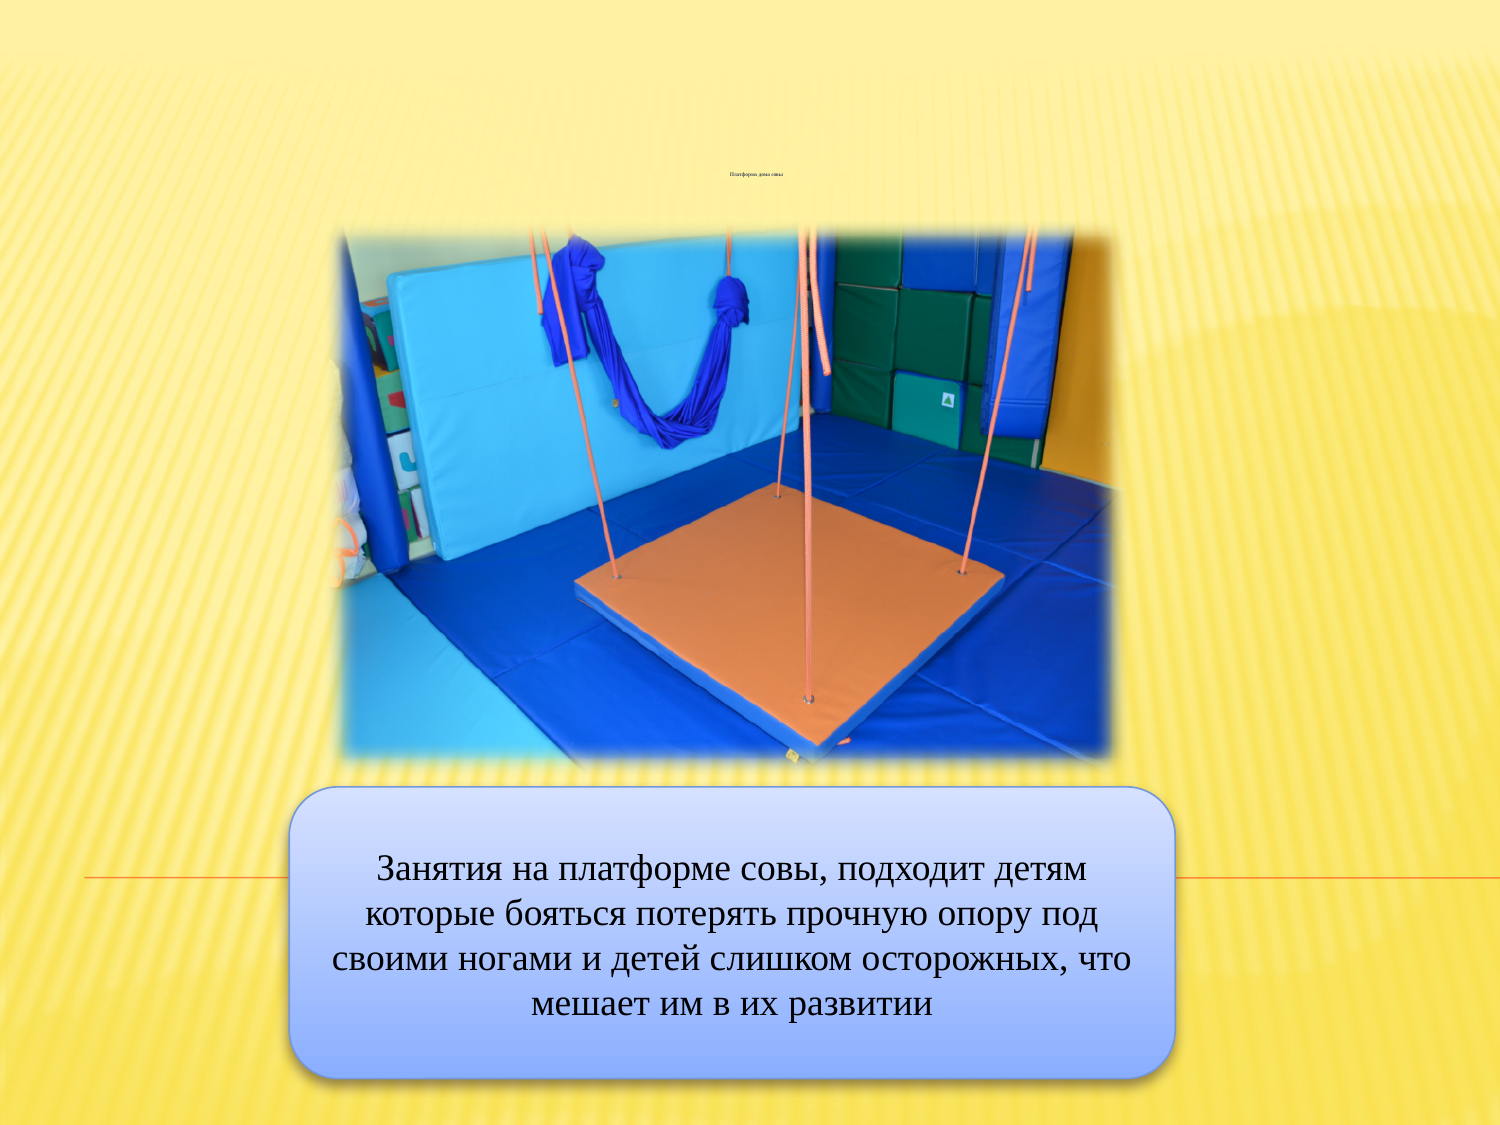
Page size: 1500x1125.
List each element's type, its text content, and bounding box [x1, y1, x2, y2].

text_box Занятия на платформе совы, подходит детям которые бояться потерять прочную опору под своими ногами и детей слишком осторожных, что мешает им в их развитии [288, 786, 1177, 1080]
subtitle Платформа дома совы [62, 137, 1450, 185]
picture [324, 219, 1129, 776]
